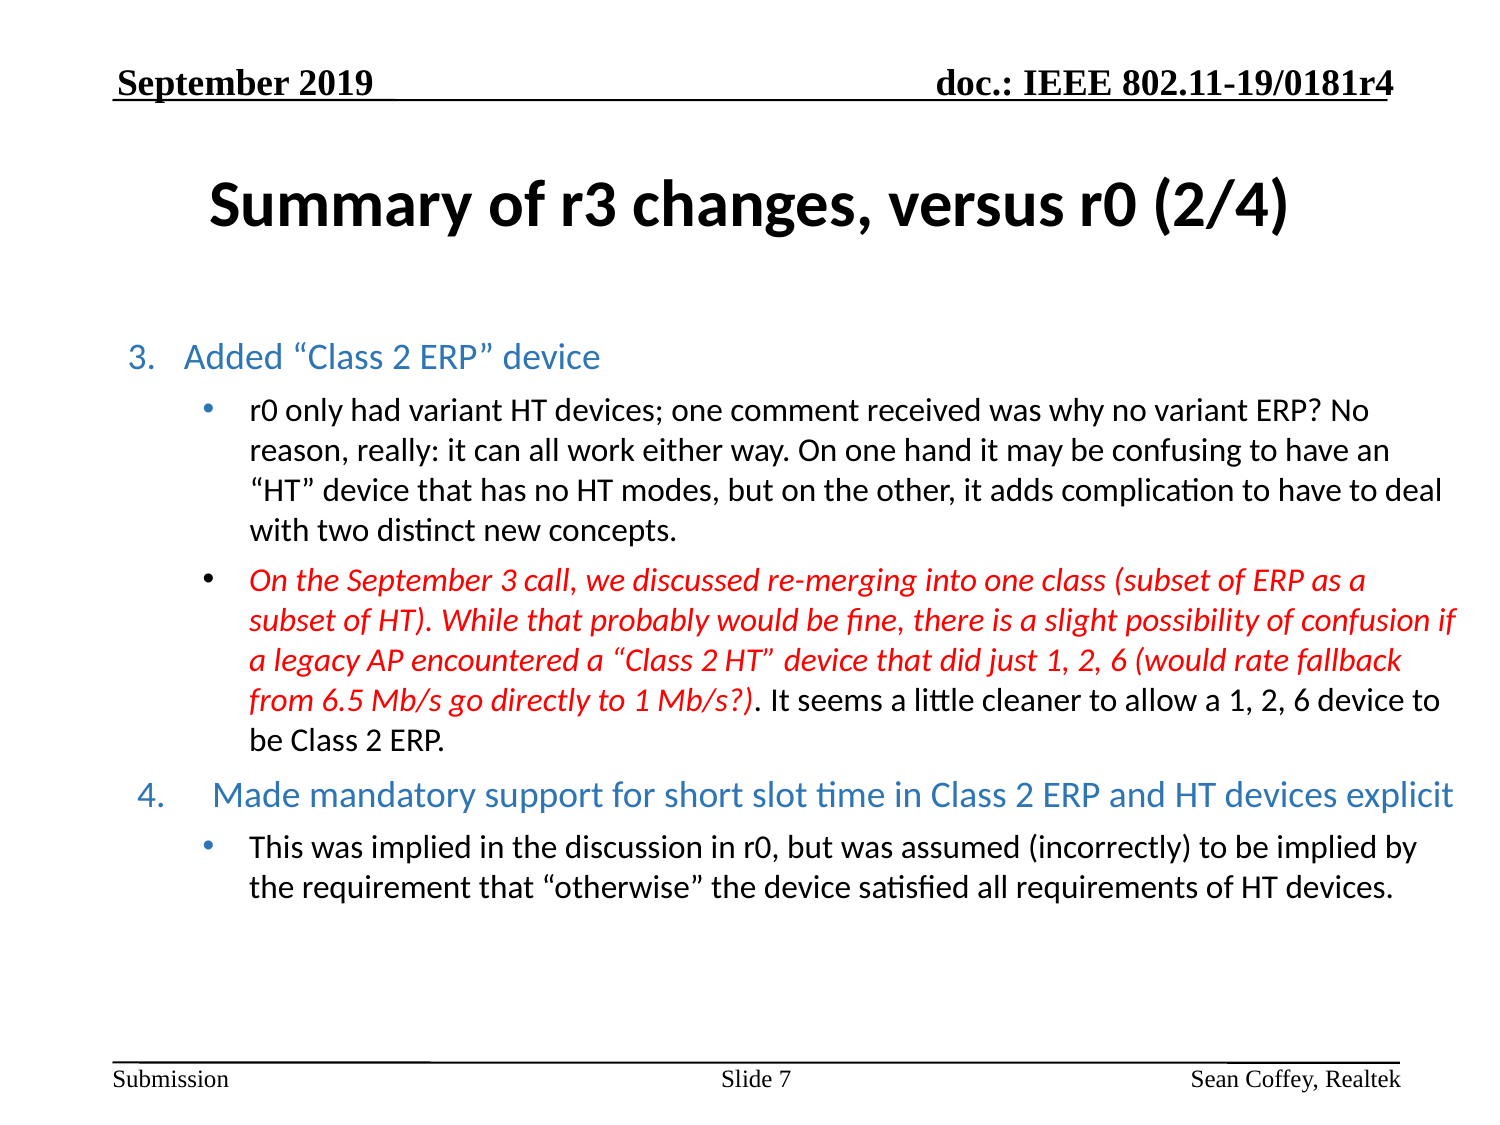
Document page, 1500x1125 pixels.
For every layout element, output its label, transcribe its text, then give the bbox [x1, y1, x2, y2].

slide_number Slide 7 [712, 1061, 800, 1123]
footer Sean Coffey, Realtek [902, 1061, 1402, 1093]
list Added “Class 2 ERP” device r0 only had variant HT devices; one comment received was why no variant ERP? No reason, really: it can all work either way. On one hand it may be confusing to have an “HT” device that has no HT modes, but on the other, it adds complication to have to deal with two distinct new concepts. On the September 3 call, we discussed re-merging into one class (subset of ERP as a subset of HT). While that probably would be fine, there is a slight possibility of confusion if a legacy AP encountered a “Class 2 HT” device that did just 1, 2, 6 (would rate fallback from 6.5 Mb/s go directly to 1 Mb/s?). It seems a little cleaner to allow a 1, 2, 6 device to be Class 2 ERP. Made mandatory support for short slot time in Class 2 ERP and HT devices explicit This was implied in the discussion in r0, but was assumed (incorrectly) to be implied by the requirement that “otherwise” the device satisfied all requirements of HT devices. [112, 324, 1476, 1001]
title Summary of r3 changes, versus r0 (2/4) [112, 112, 1388, 288]
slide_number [116, 58, 542, 104]
